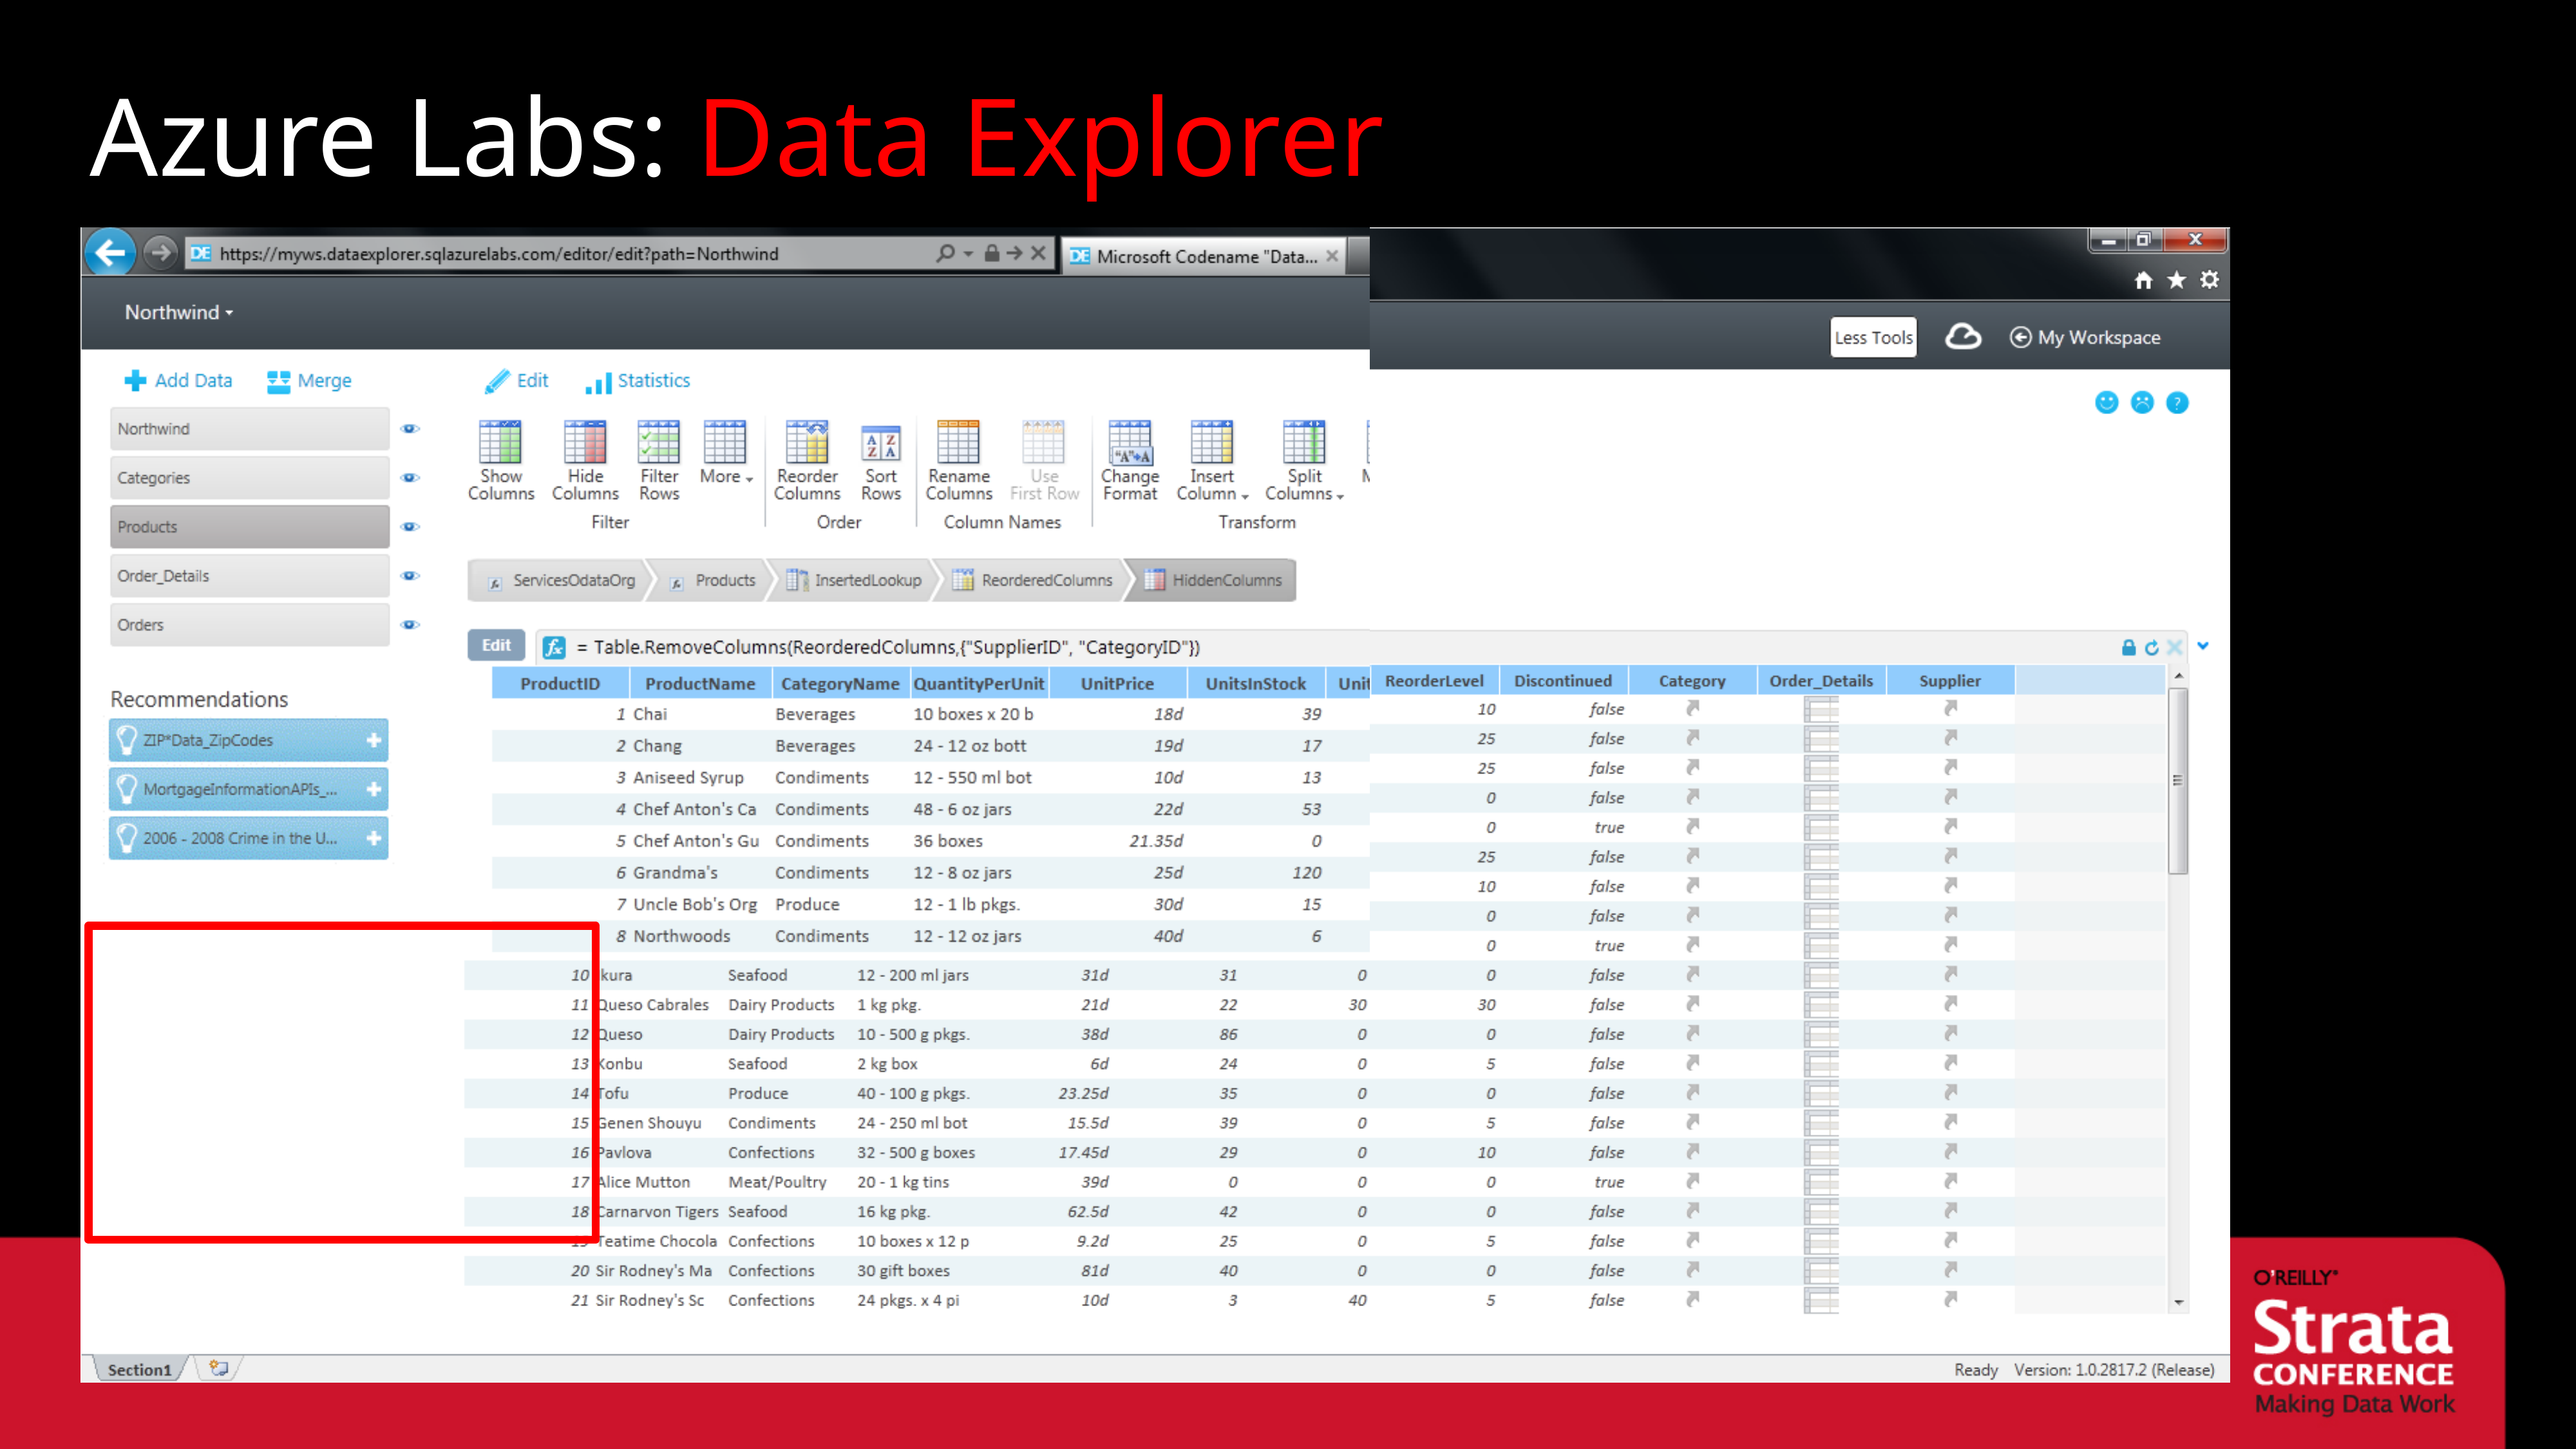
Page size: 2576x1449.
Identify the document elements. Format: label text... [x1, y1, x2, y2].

picture [0, 0, 2576, 1449]
text_box Azure Labs: Data Explorer [80, 64, 1892, 203]
